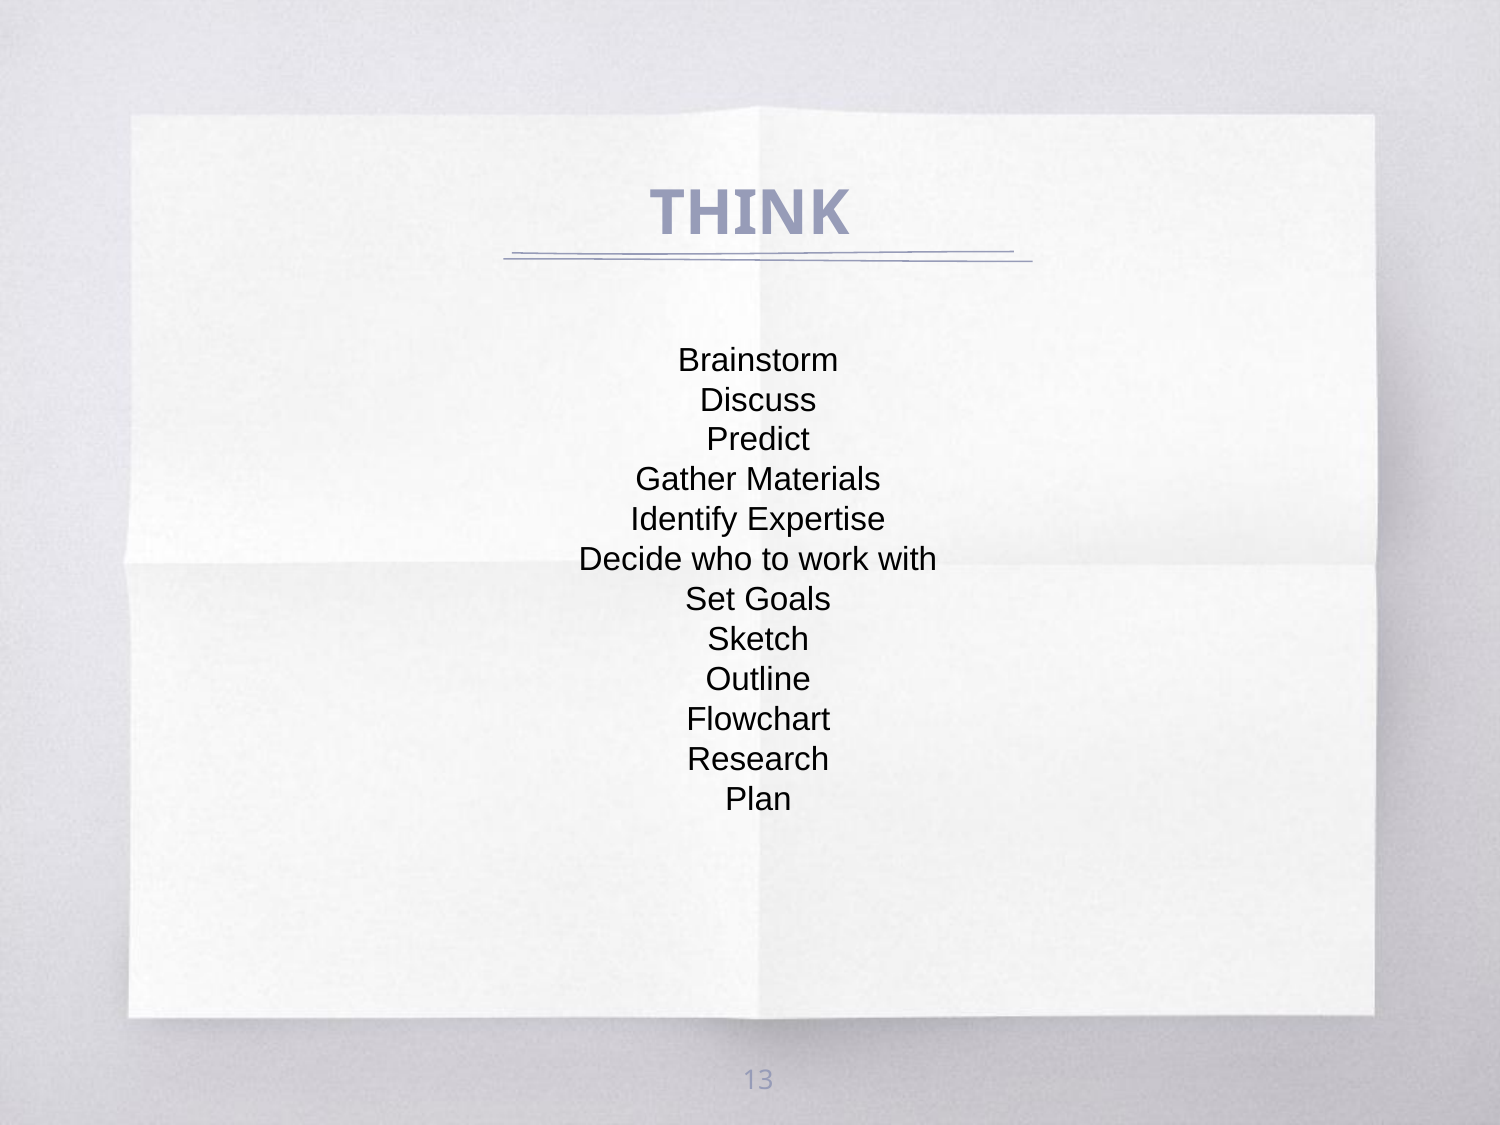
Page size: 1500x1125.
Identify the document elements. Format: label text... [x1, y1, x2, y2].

title THINK [168, 113, 1332, 263]
slide_number ‹#› [713, 1047, 804, 1113]
picture [0, 0, 1500, 1125]
text_box Brainstorm Discuss Predict Gather Materials Identify Expertise Decide who to work with Set Goals Sketch Outline Flowchart Research Plan [284, 322, 1233, 922]
